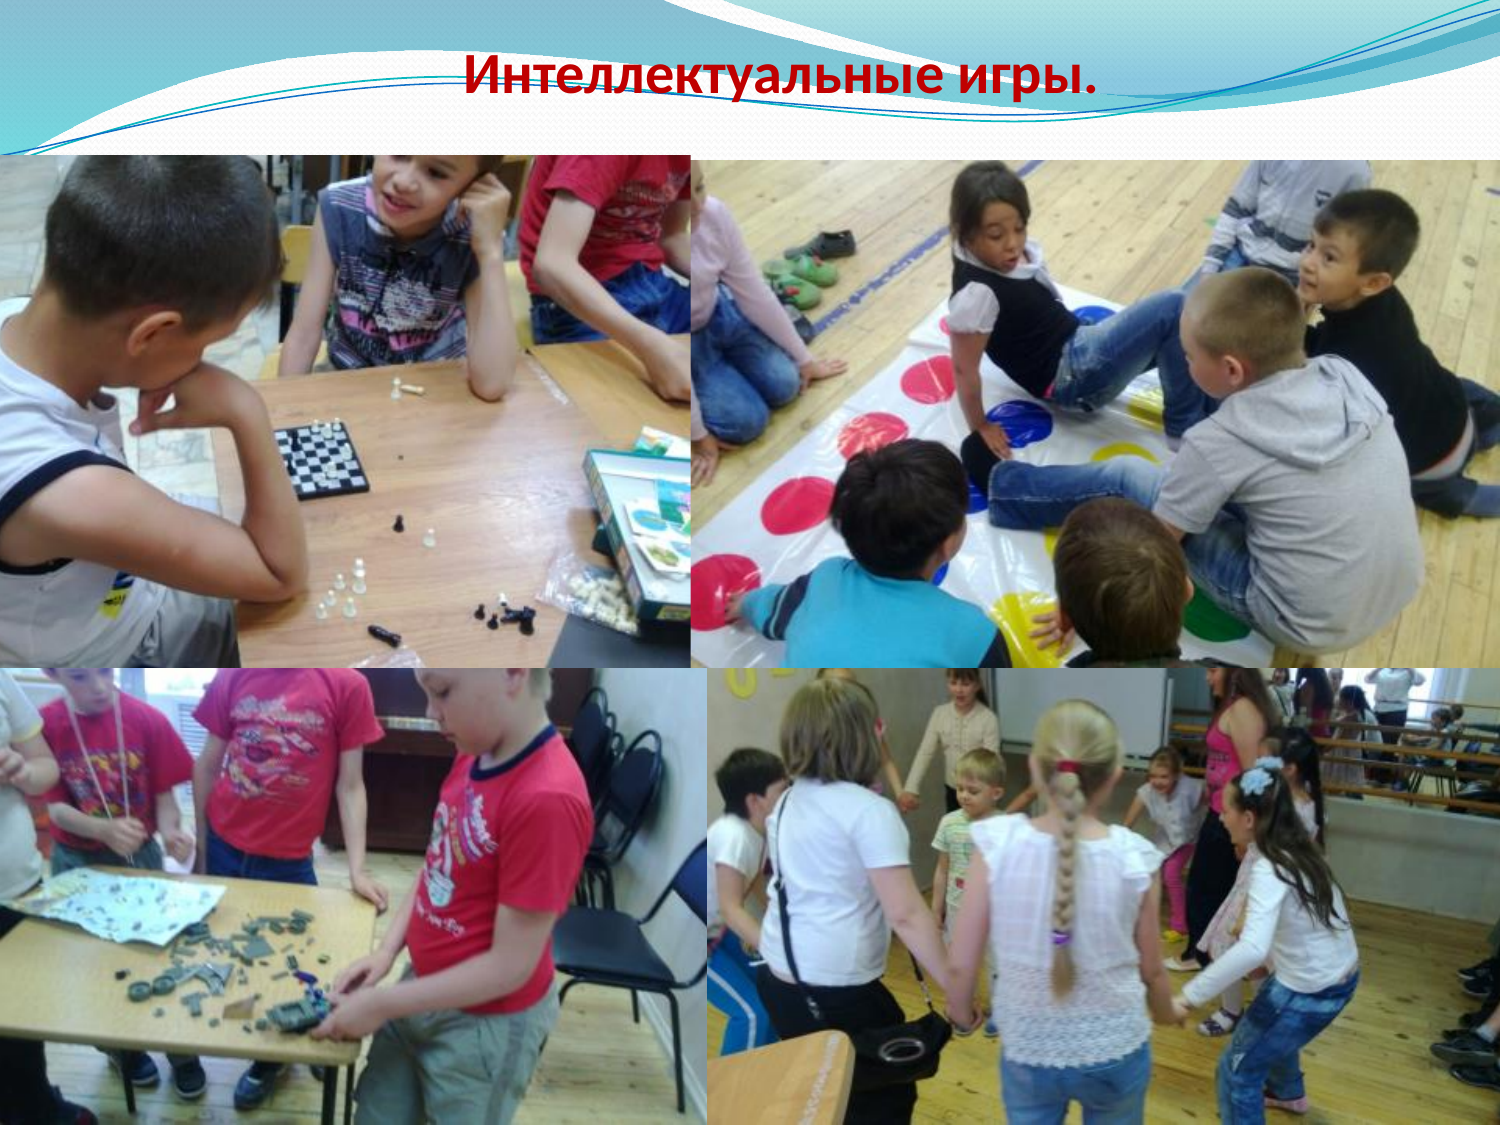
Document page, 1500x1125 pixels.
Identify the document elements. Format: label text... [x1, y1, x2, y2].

picture [0, 155, 1500, 1125]
title Интеллектуальные игры. [100, 0, 1463, 105]
